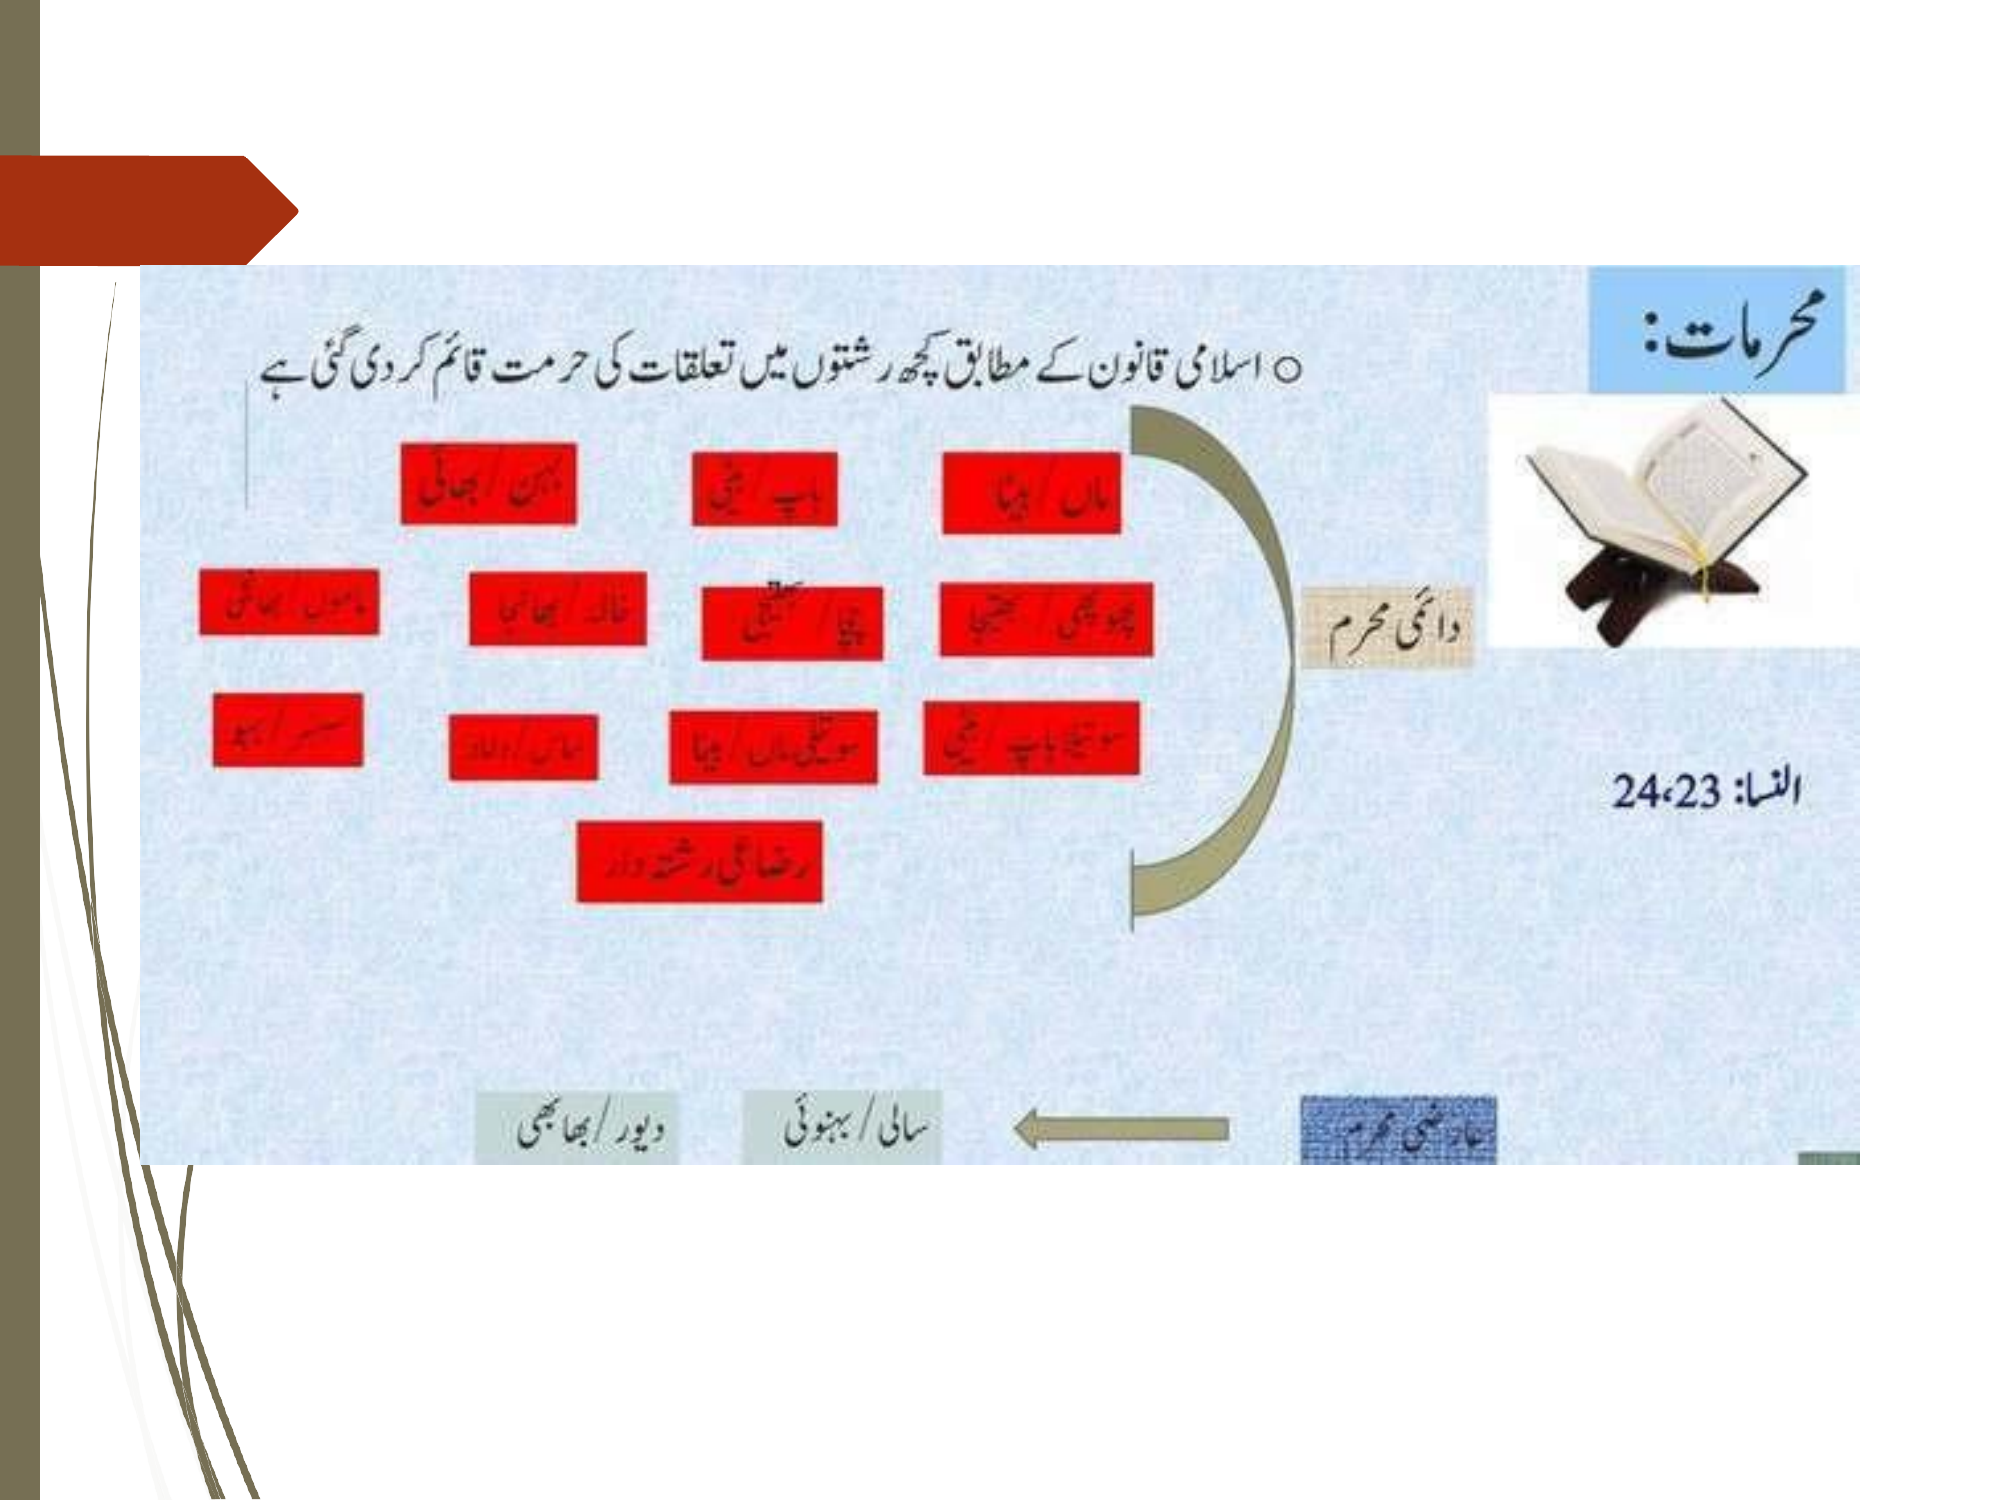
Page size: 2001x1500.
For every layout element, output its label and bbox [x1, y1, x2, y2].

text_box [140, 265, 1860, 1165]
picture [40, 266, 434, 1500]
picture [40, 0, 434, 265]
